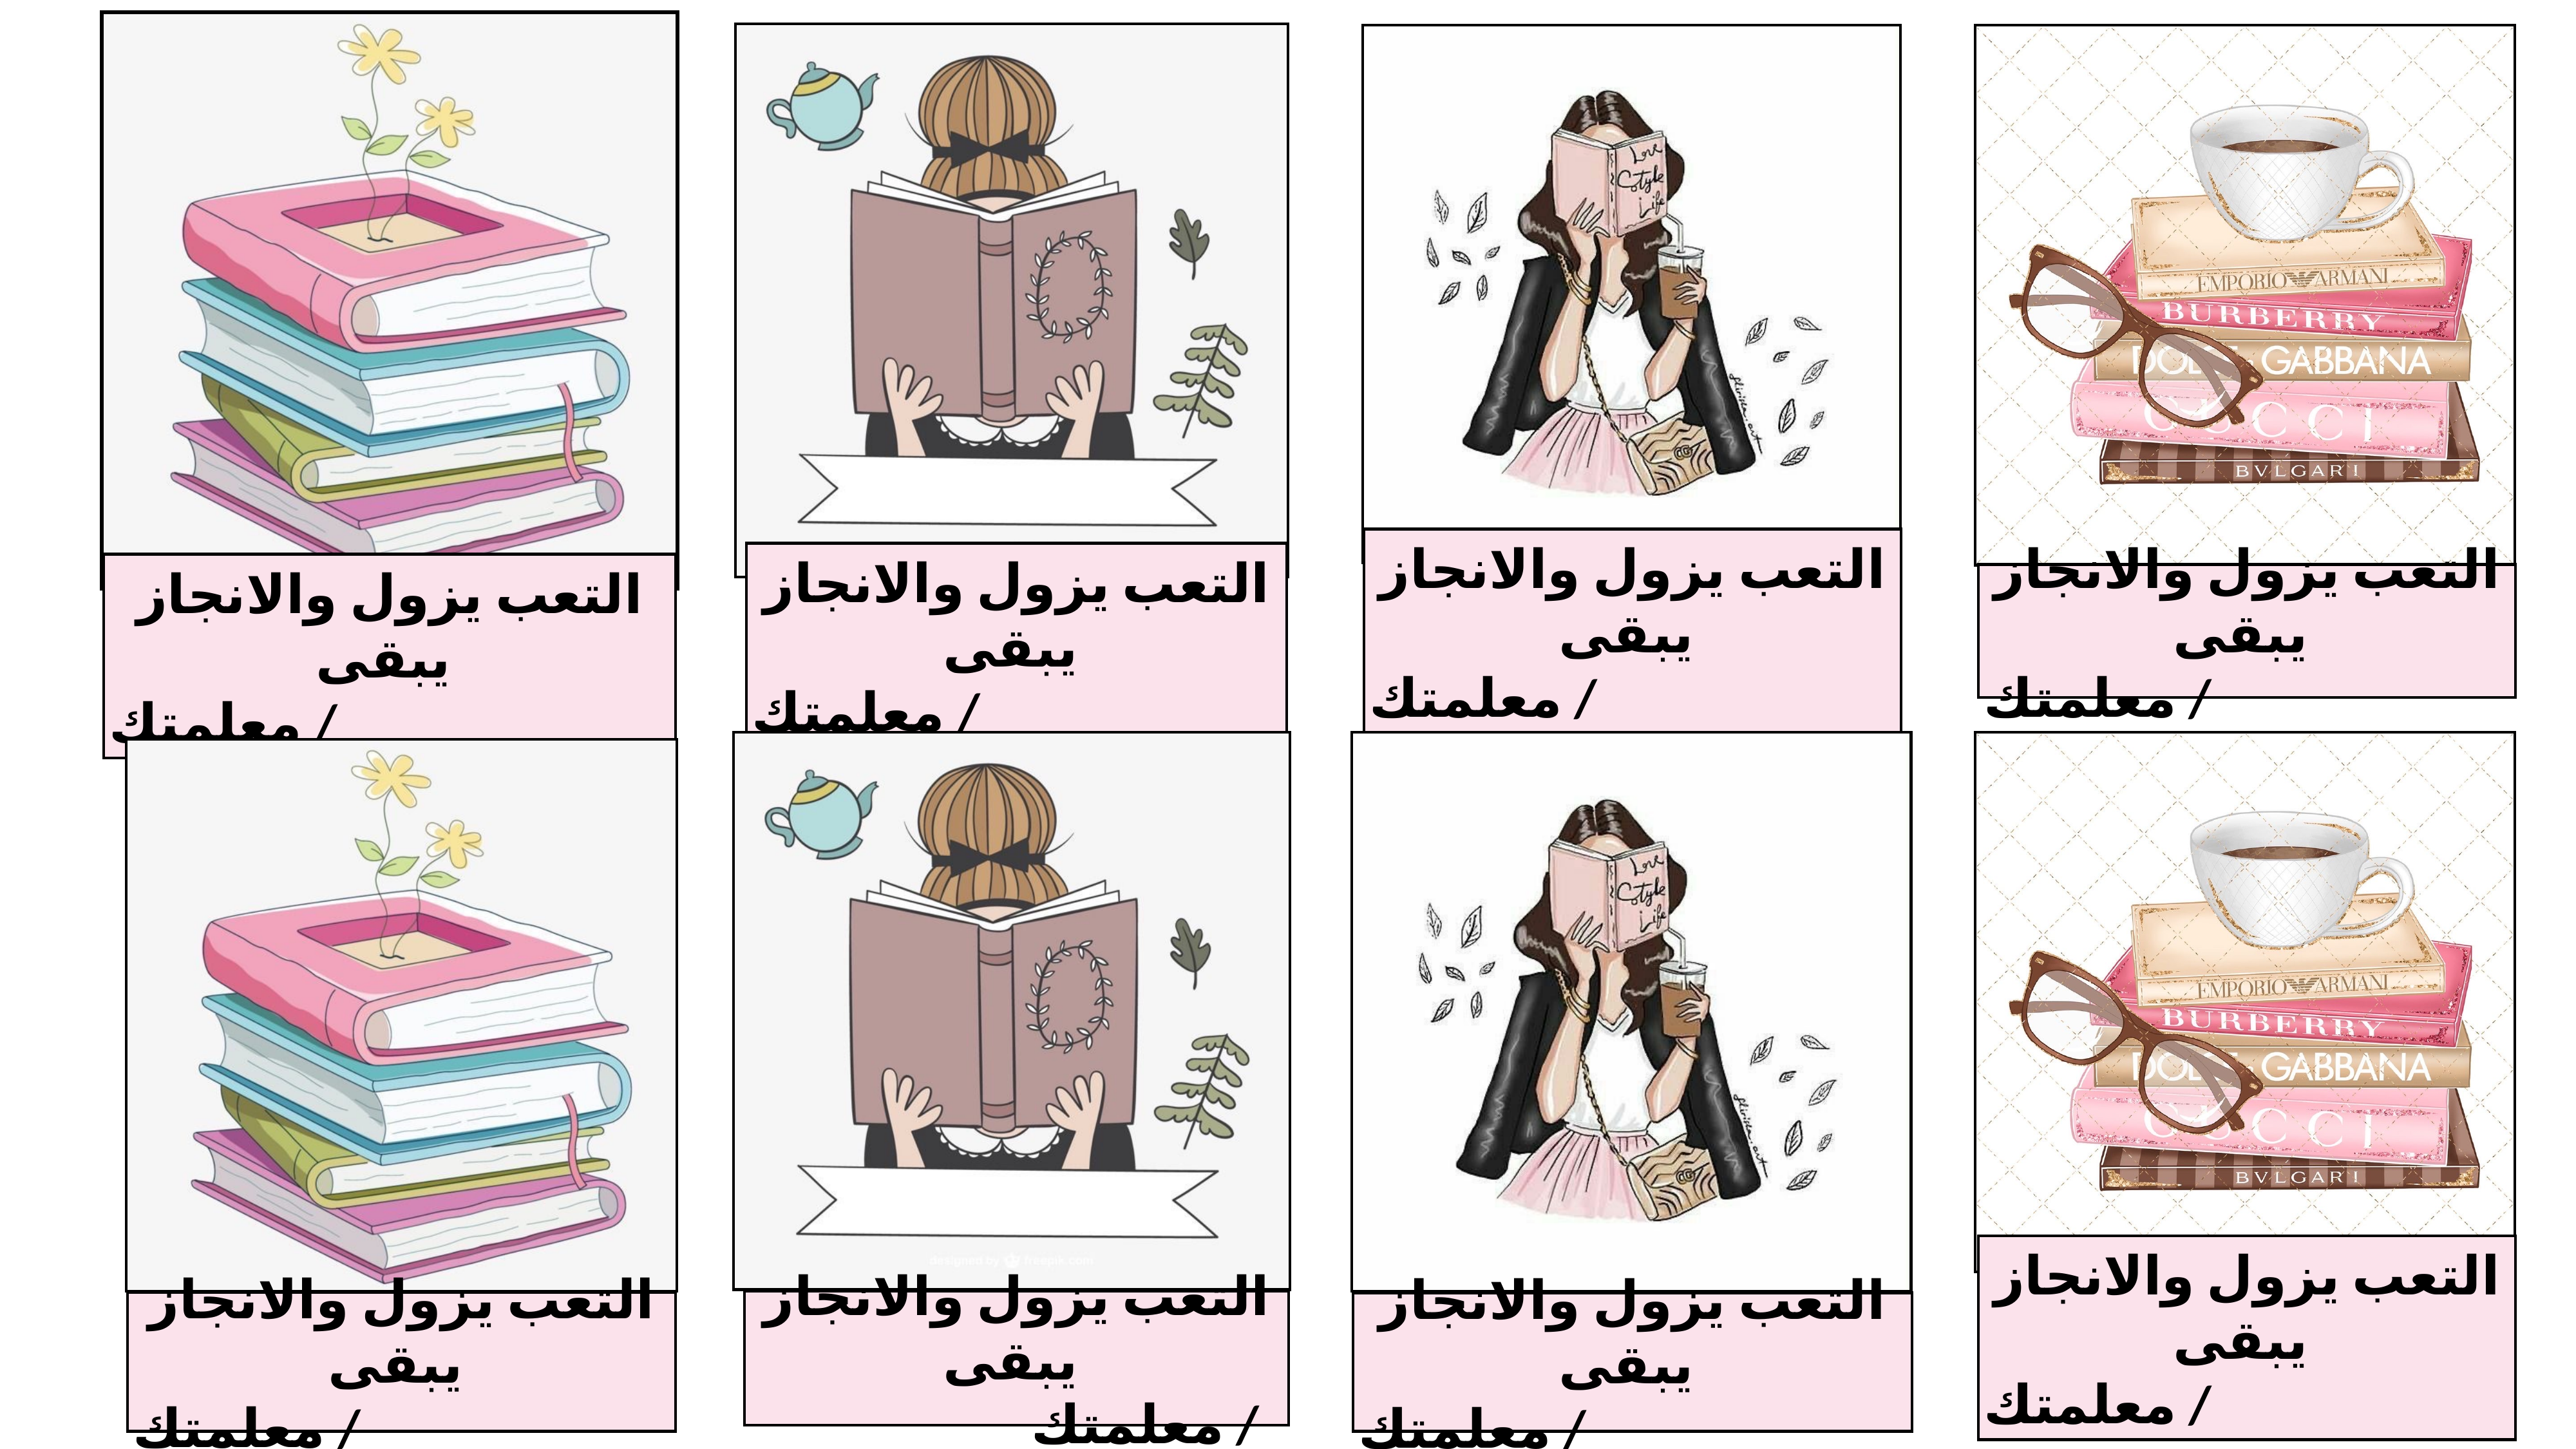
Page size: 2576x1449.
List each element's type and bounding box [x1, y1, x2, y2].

text_box [734, 733, 1289, 1425]
text_box [736, 25, 1287, 712]
text_box [1976, 26, 2516, 698]
text_box [104, 14, 676, 723]
text_box [1363, 26, 1902, 698]
text_box [1976, 733, 2516, 1405]
text_box [1352, 733, 1912, 1432]
text_box [127, 741, 676, 1432]
